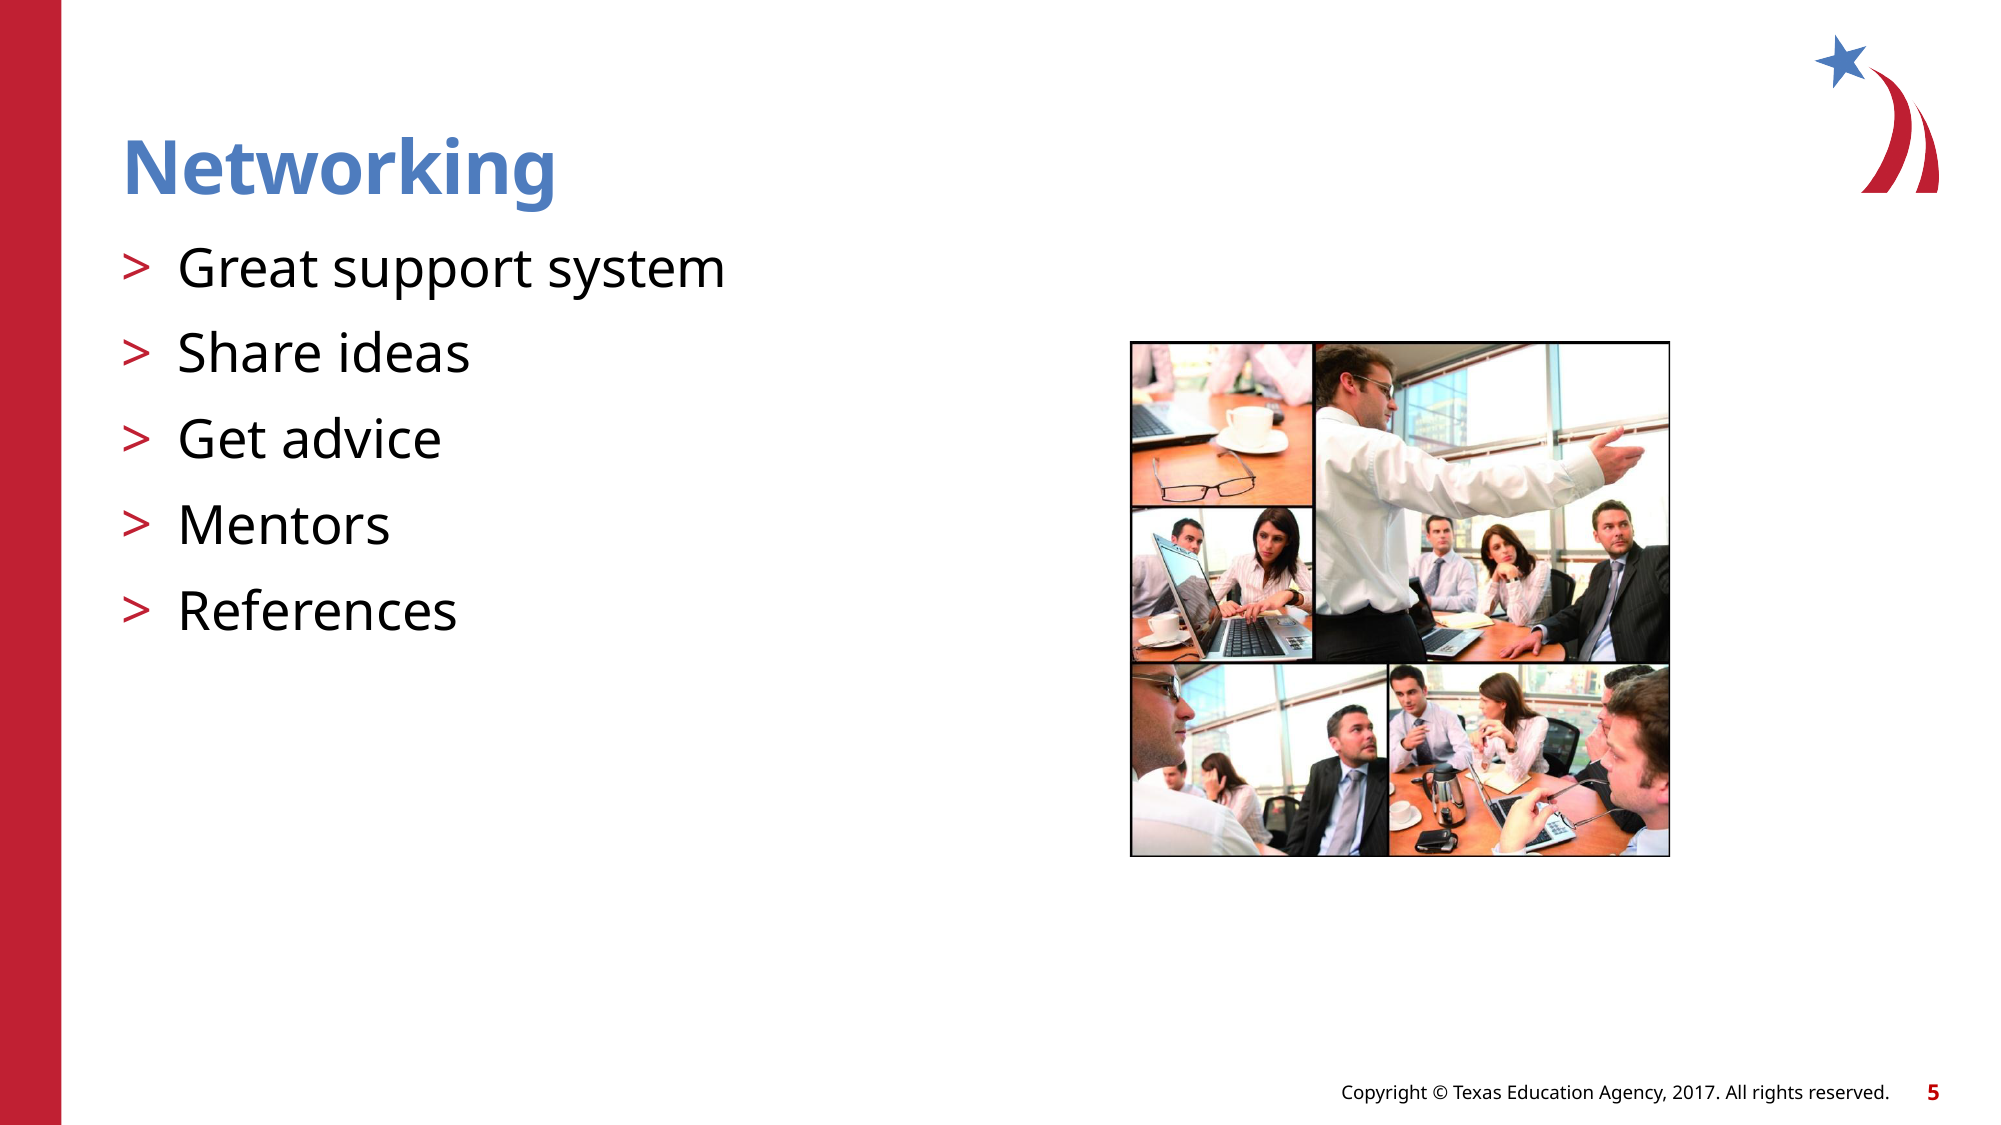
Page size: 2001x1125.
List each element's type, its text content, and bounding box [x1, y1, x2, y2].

list Great support system Share ideas Get advice Mentors References [121, 233, 1884, 1010]
picture [1129, 341, 1671, 857]
title Networking [121, 66, 1772, 211]
picture [1814, 34, 1939, 193]
